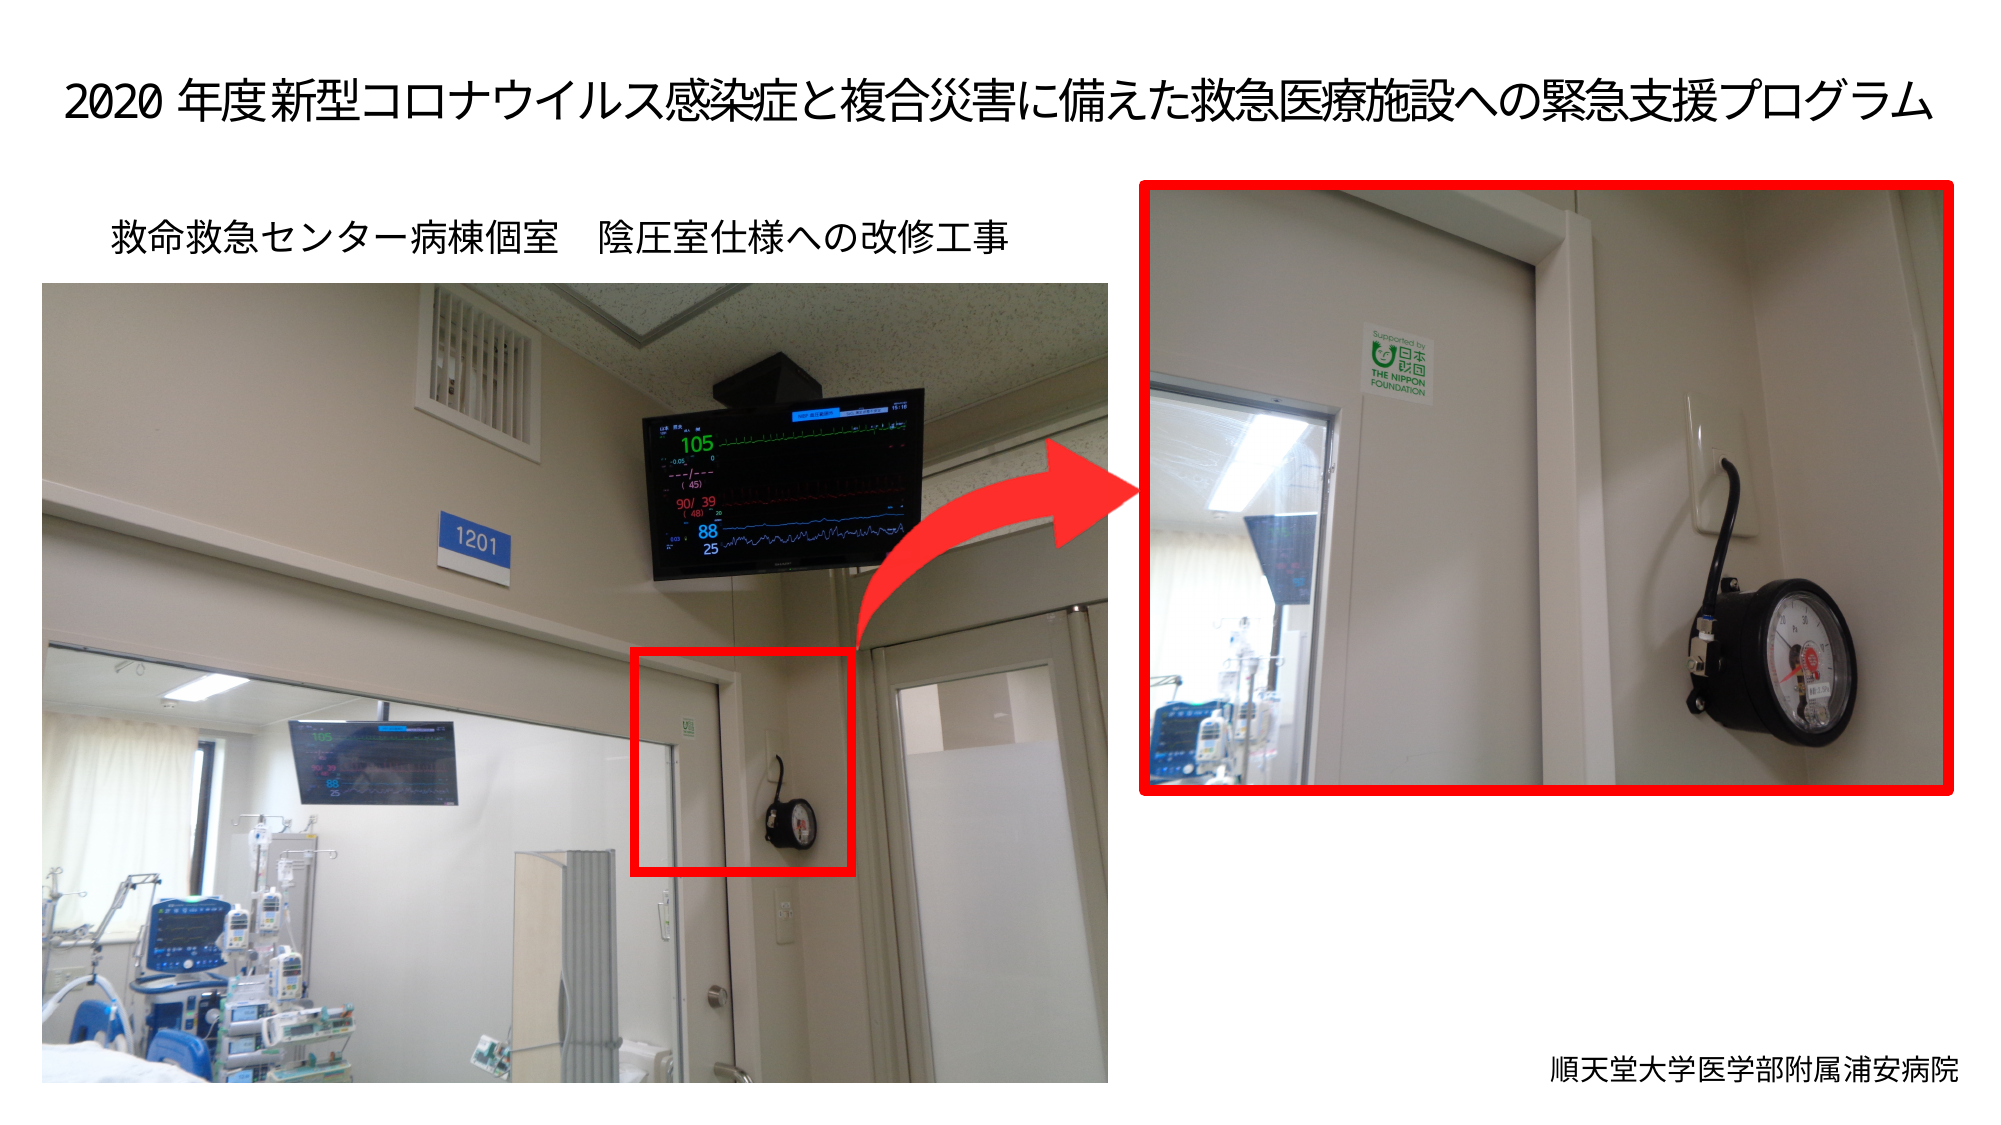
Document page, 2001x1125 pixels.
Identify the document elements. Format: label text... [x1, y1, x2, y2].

text_box 2020年度 新型コロナウイルス感染症と複合災害に備えた救急医療施設への緊急支援プログラム [0, 51, 2000, 149]
text_box 順天堂大学医学部附属浦安病院 [1532, 1043, 1979, 1095]
picture [42, 190, 1944, 1083]
text_box 救命救急センター病棟個室 陰圧室仕様への改修工事 [0, 188, 1129, 285]
